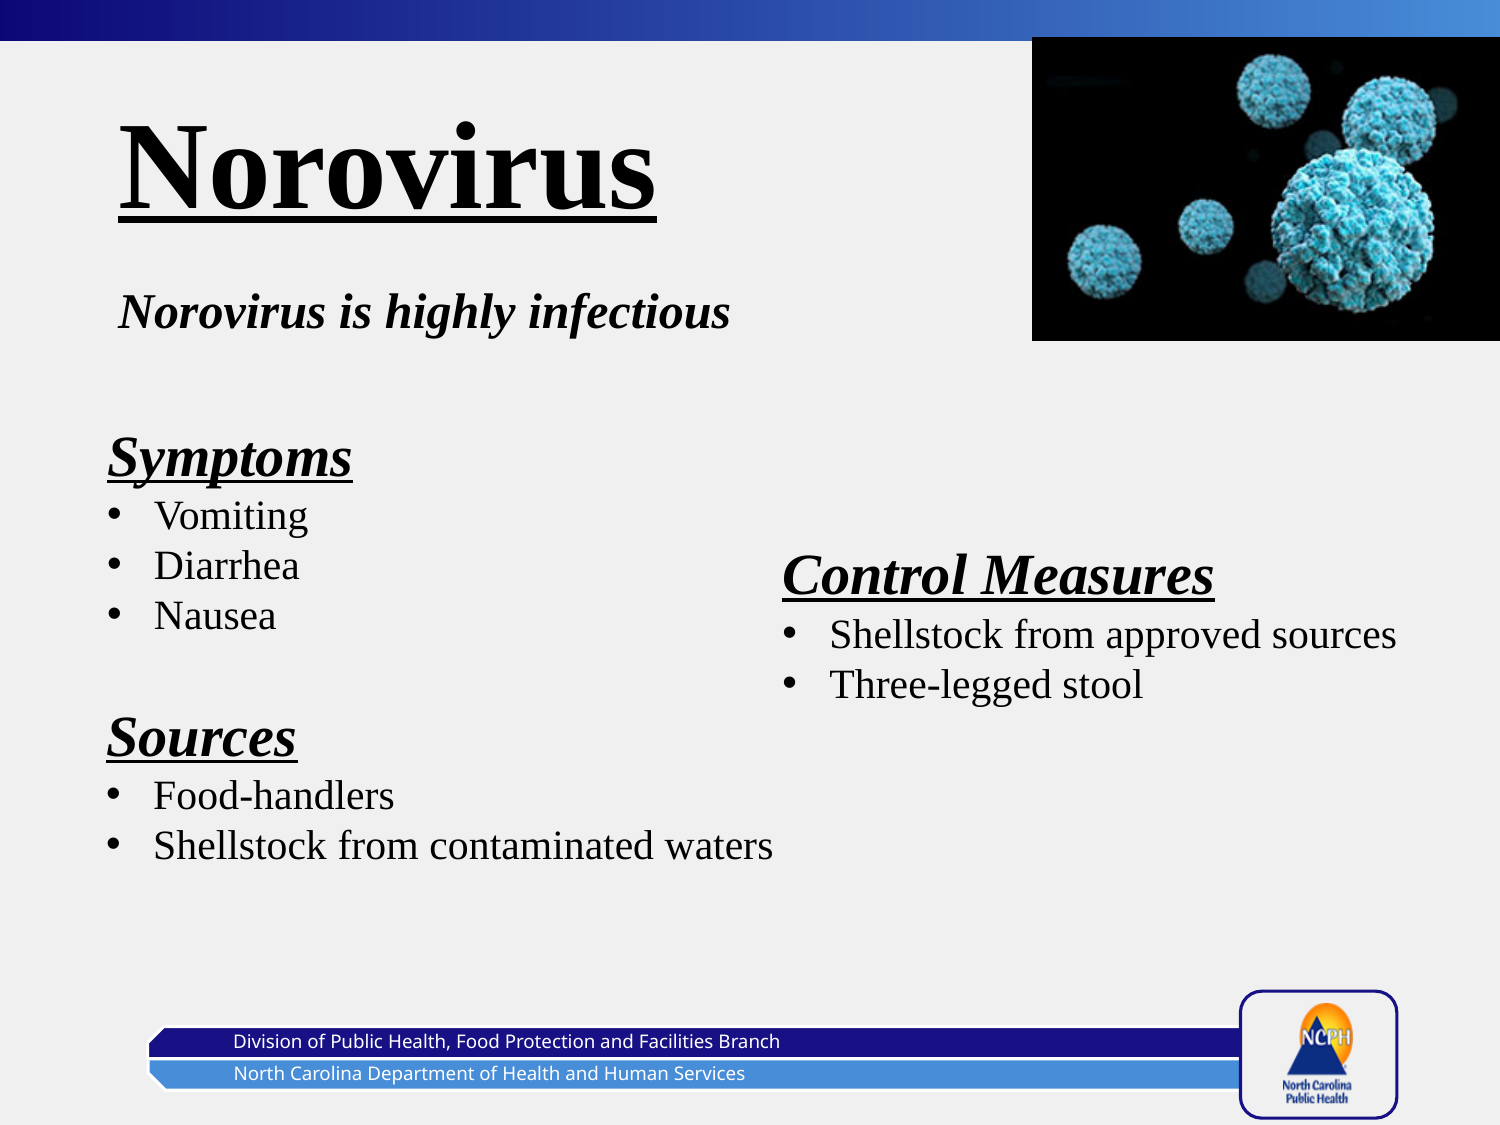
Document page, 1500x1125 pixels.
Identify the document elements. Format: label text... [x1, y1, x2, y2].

picture [1283, 1003, 1354, 1105]
picture [1032, 37, 1500, 341]
text_box Symptoms Vomiting Diarrhea Nausea [92, 410, 422, 646]
title Norovirus [103, 59, 1032, 278]
list Norovirus is highly infectious [103, 277, 750, 363]
text_box Control Measures Shellstock from approved sources Three-legged stool [767, 529, 1427, 715]
text_box Sources Food-handlers Shellstock from contaminated waters [91, 690, 808, 976]
